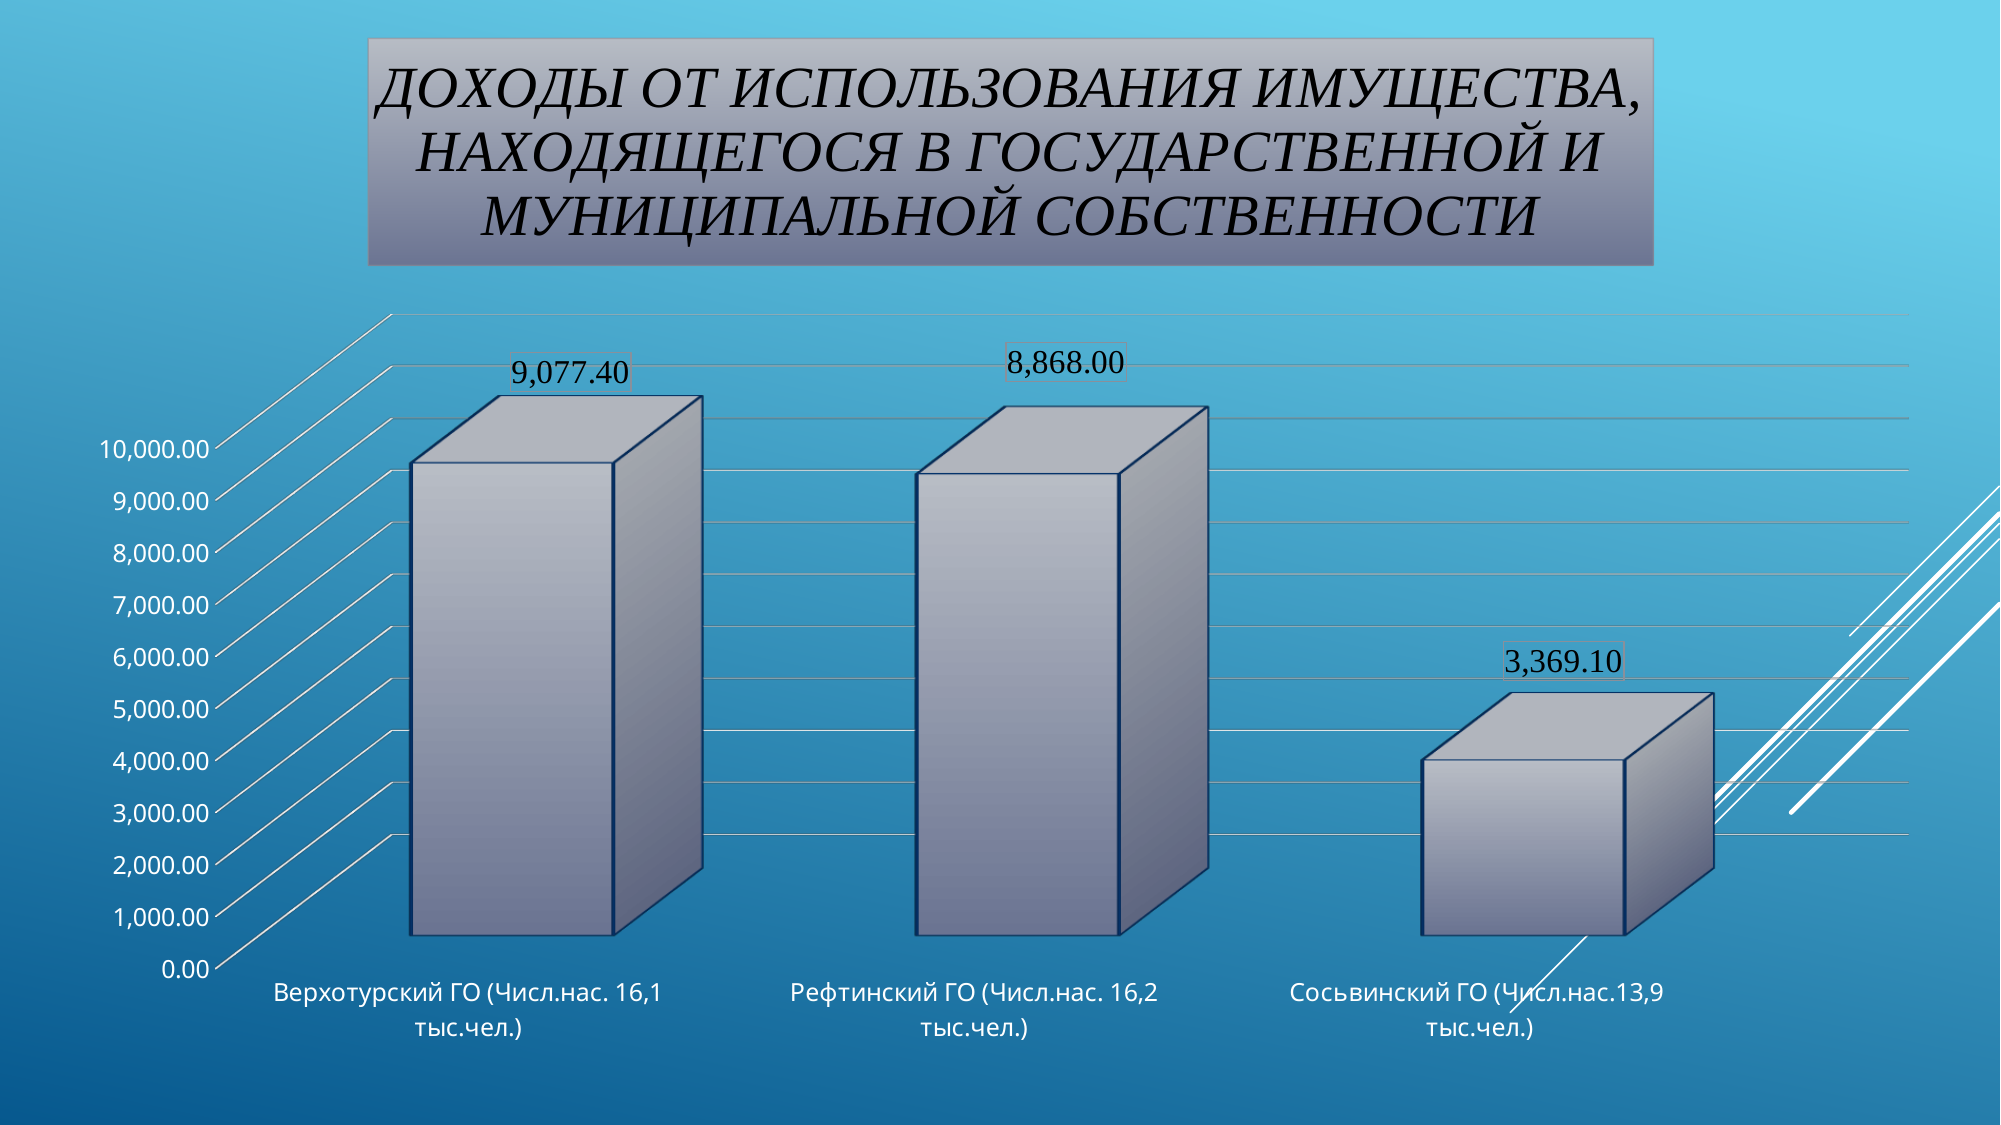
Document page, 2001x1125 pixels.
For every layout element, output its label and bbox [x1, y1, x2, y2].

chart [45, 37, 1963, 1065]
